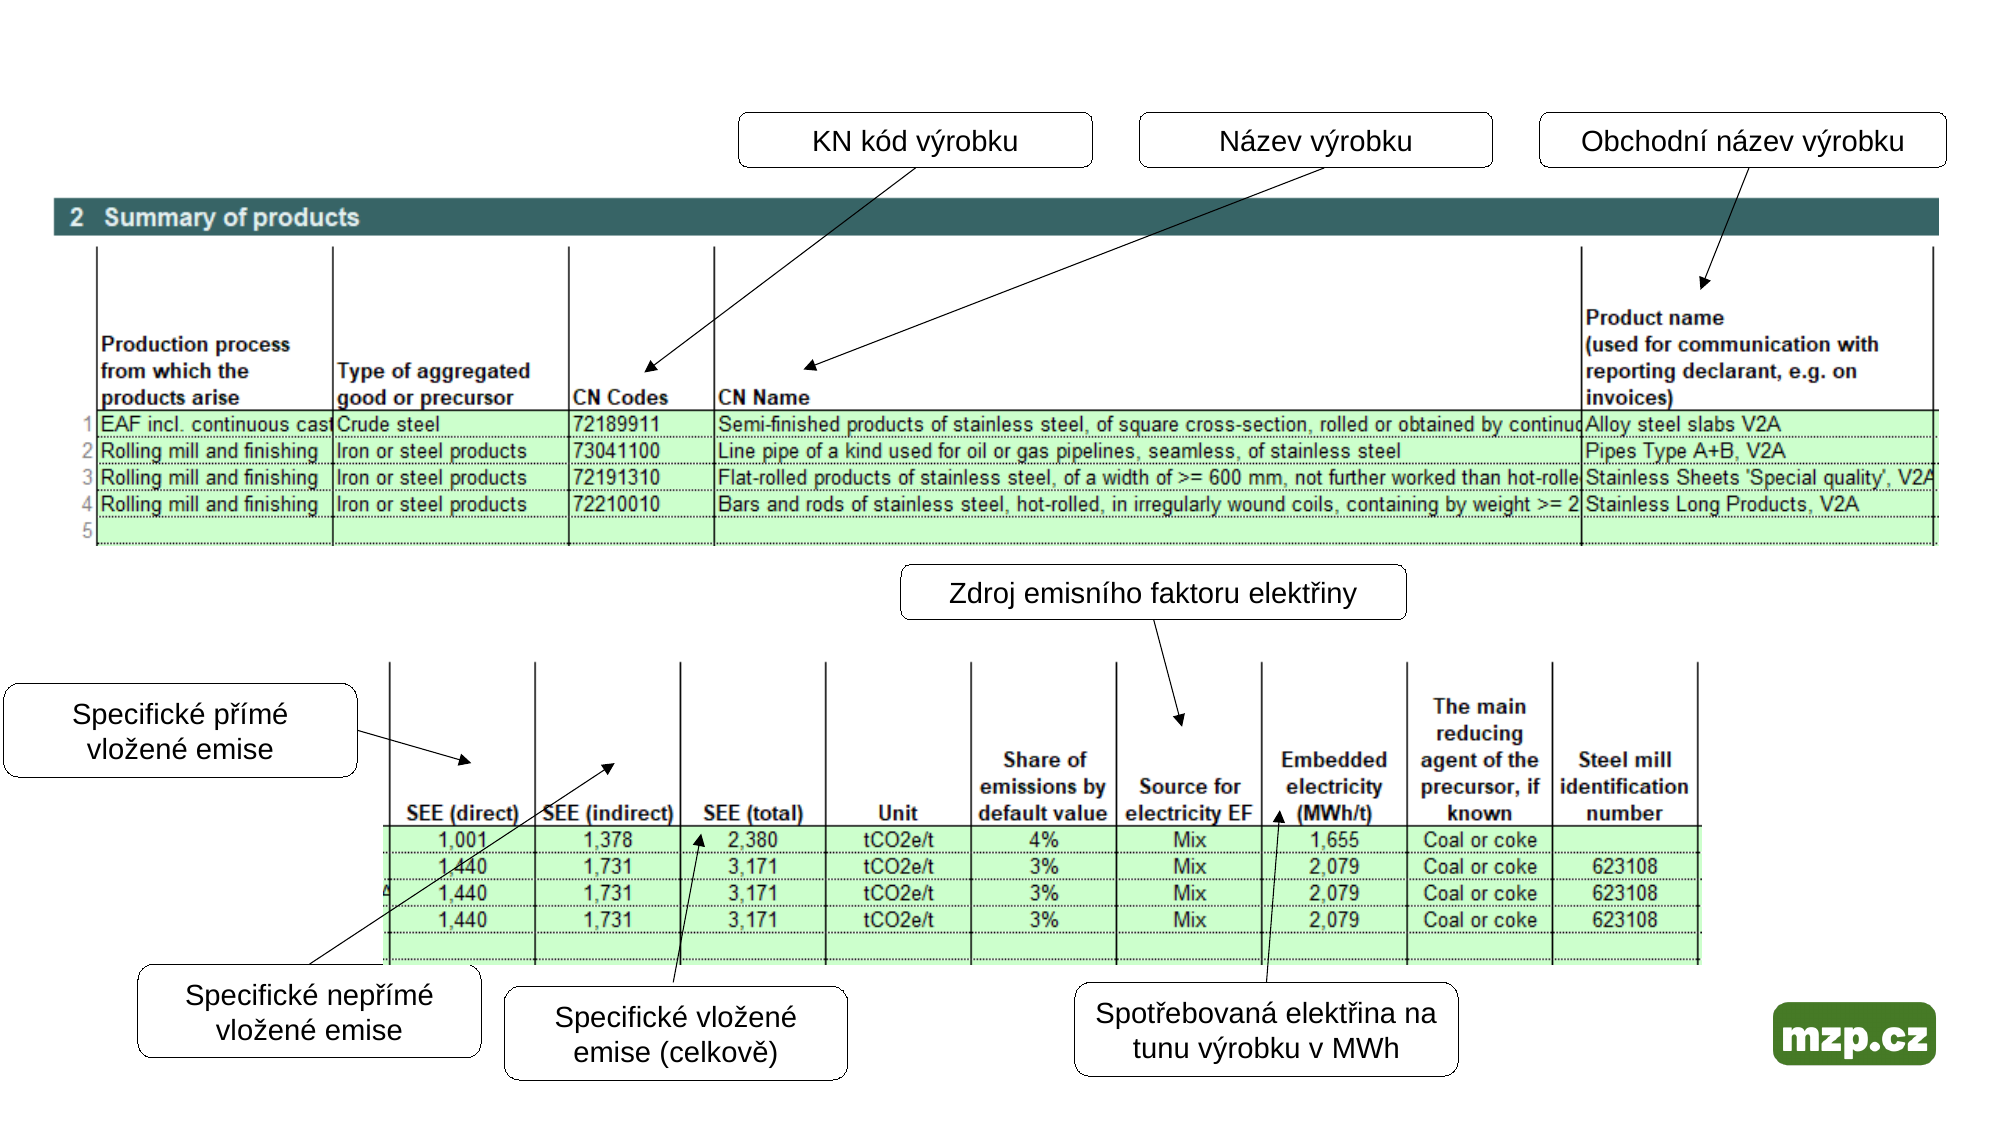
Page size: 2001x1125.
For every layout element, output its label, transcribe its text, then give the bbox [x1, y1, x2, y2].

picture [382, 656, 1702, 965]
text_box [803, 167, 1325, 370]
text_box Název výrobku [1139, 112, 1493, 168]
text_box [673, 833, 702, 983]
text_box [1266, 810, 1280, 983]
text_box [357, 730, 472, 761]
text_box Zdroj emisního faktoru elektřiny [900, 564, 1407, 620]
picture [47, 192, 1939, 546]
picture [1742, 924, 1967, 1125]
text_box Spotřebovaná elektřina na tunu výrobku v MWh [1074, 982, 1459, 1077]
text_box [644, 167, 802, 373]
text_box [1153, 620, 1182, 727]
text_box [1700, 167, 1750, 290]
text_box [309, 763, 615, 965]
text_box Specifické vložené emise (celkově) [504, 986, 848, 1081]
text_box KN kód výrobku [738, 112, 1093, 166]
text_box Specifické nepřímé vložené emise [137, 964, 482, 1058]
text_box Obchodní název výrobku [1539, 112, 1947, 168]
text_box Specifické přímé vložené emise [3, 683, 358, 778]
